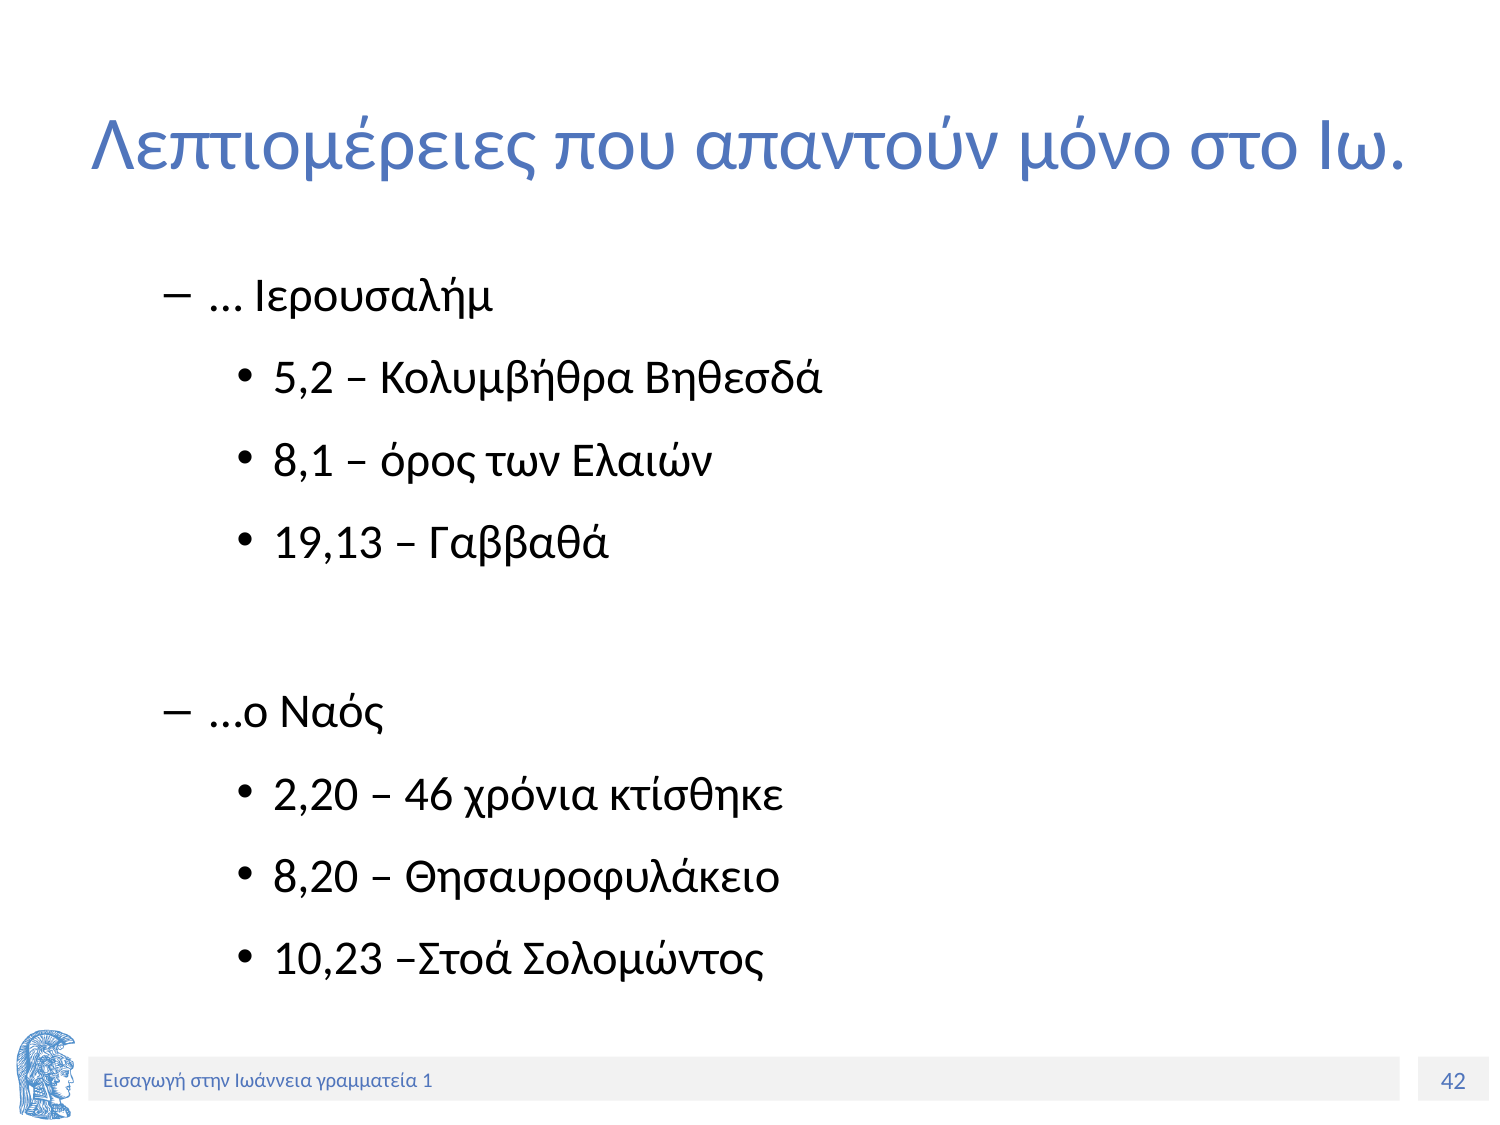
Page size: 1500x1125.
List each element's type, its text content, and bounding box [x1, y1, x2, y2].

picture [9, 1026, 81, 1120]
title Λεπτιομέρειες που απαντούν μόνο στο Ιω. [75, 45, 1425, 233]
list … Ιερουσαλήμ 5,2 – Κολυμβήθρα Βηθεσδά 8,1 – όρος των Ελαιών 19,13 – Γαββαθά …ο Ναός 2,20 – 46 χρόνια κτίσθηκε 8,20 – Θησαυροφυλάκειο 10,23 –Στοά Σολομώντος [76, 255, 1427, 998]
